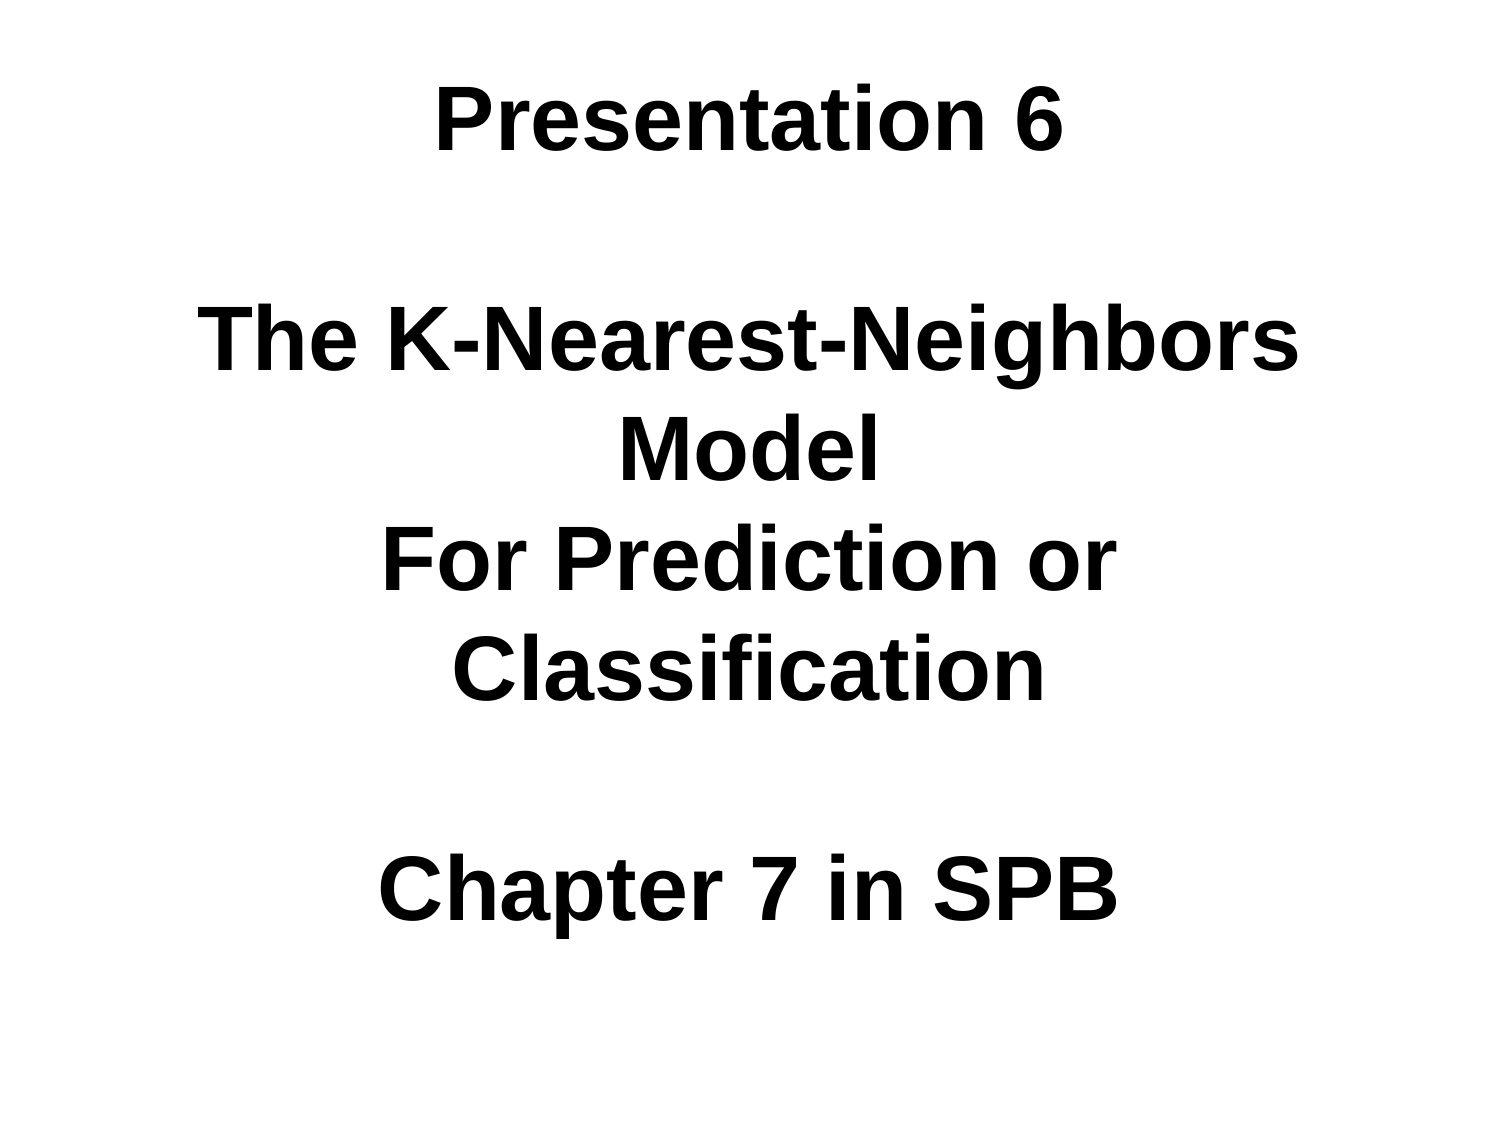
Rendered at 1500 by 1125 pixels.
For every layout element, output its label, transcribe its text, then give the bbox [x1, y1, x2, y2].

title Presentation 6 The K-Nearest-Neighbors Model For Prediction or Classification Chapter 7 in SPB [75, 45, 1425, 1063]
